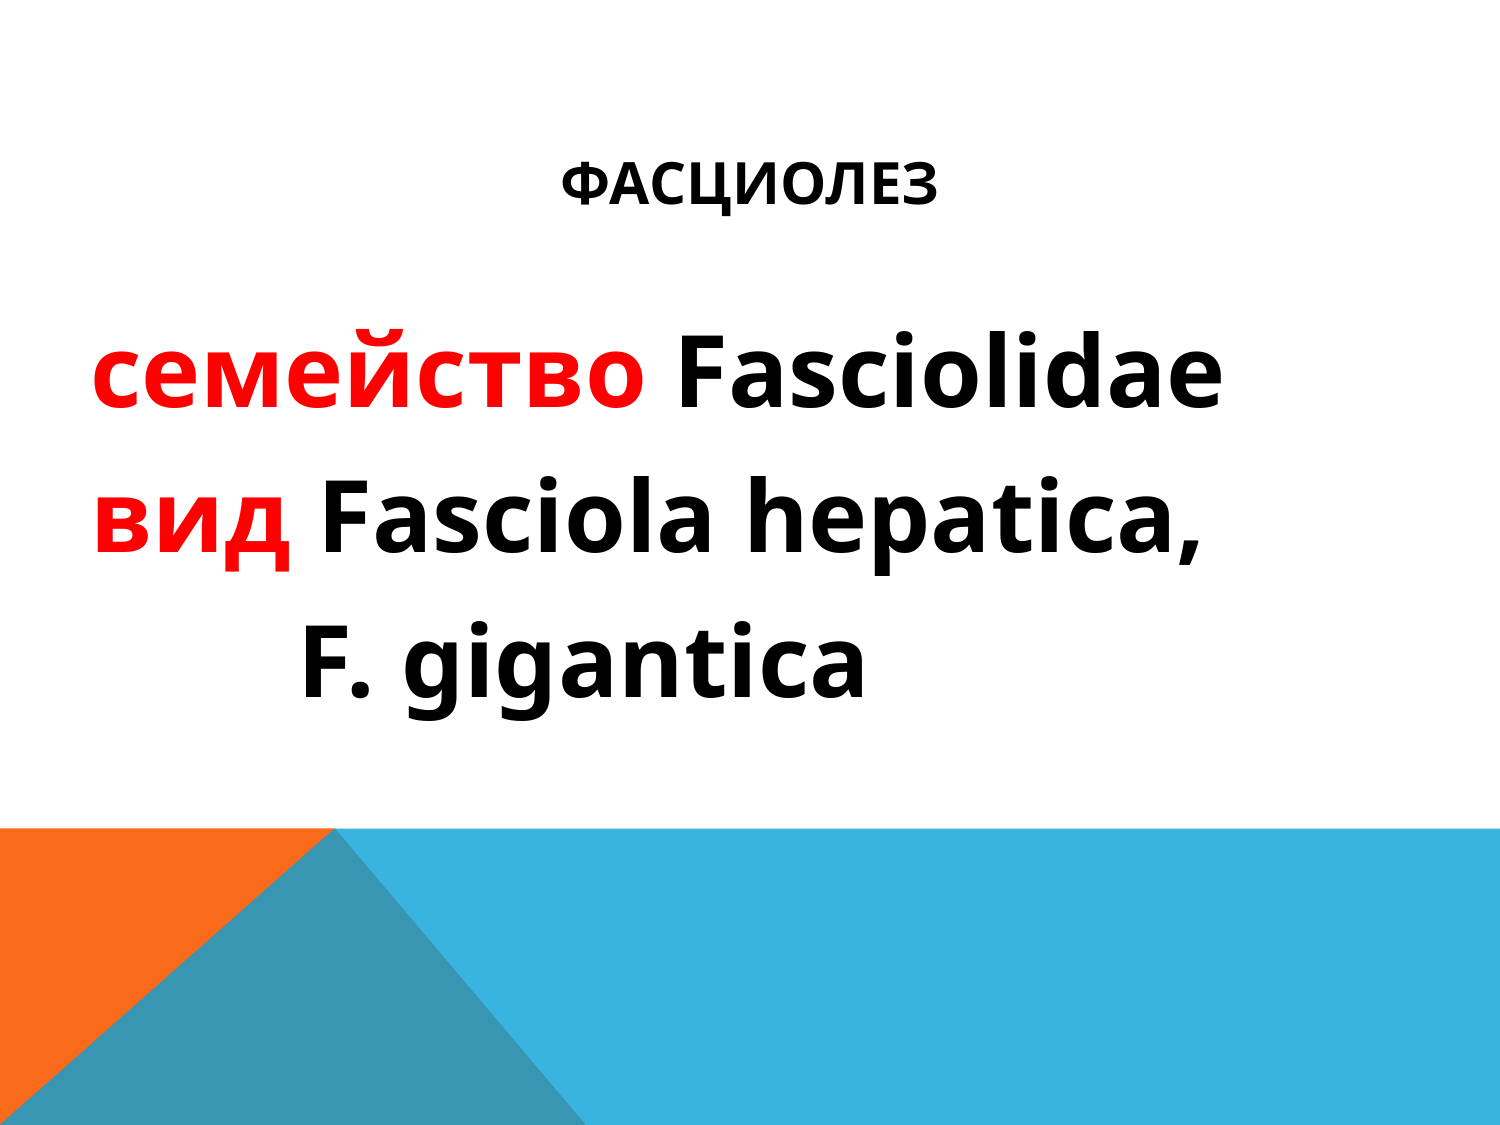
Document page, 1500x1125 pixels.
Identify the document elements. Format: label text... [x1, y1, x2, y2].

title ФАСЦИОЛЕЗ [75, 87, 1425, 275]
list семейство Fasciolidae вид Fasciola hepatica, F. gigantica [75, 299, 1425, 1006]
